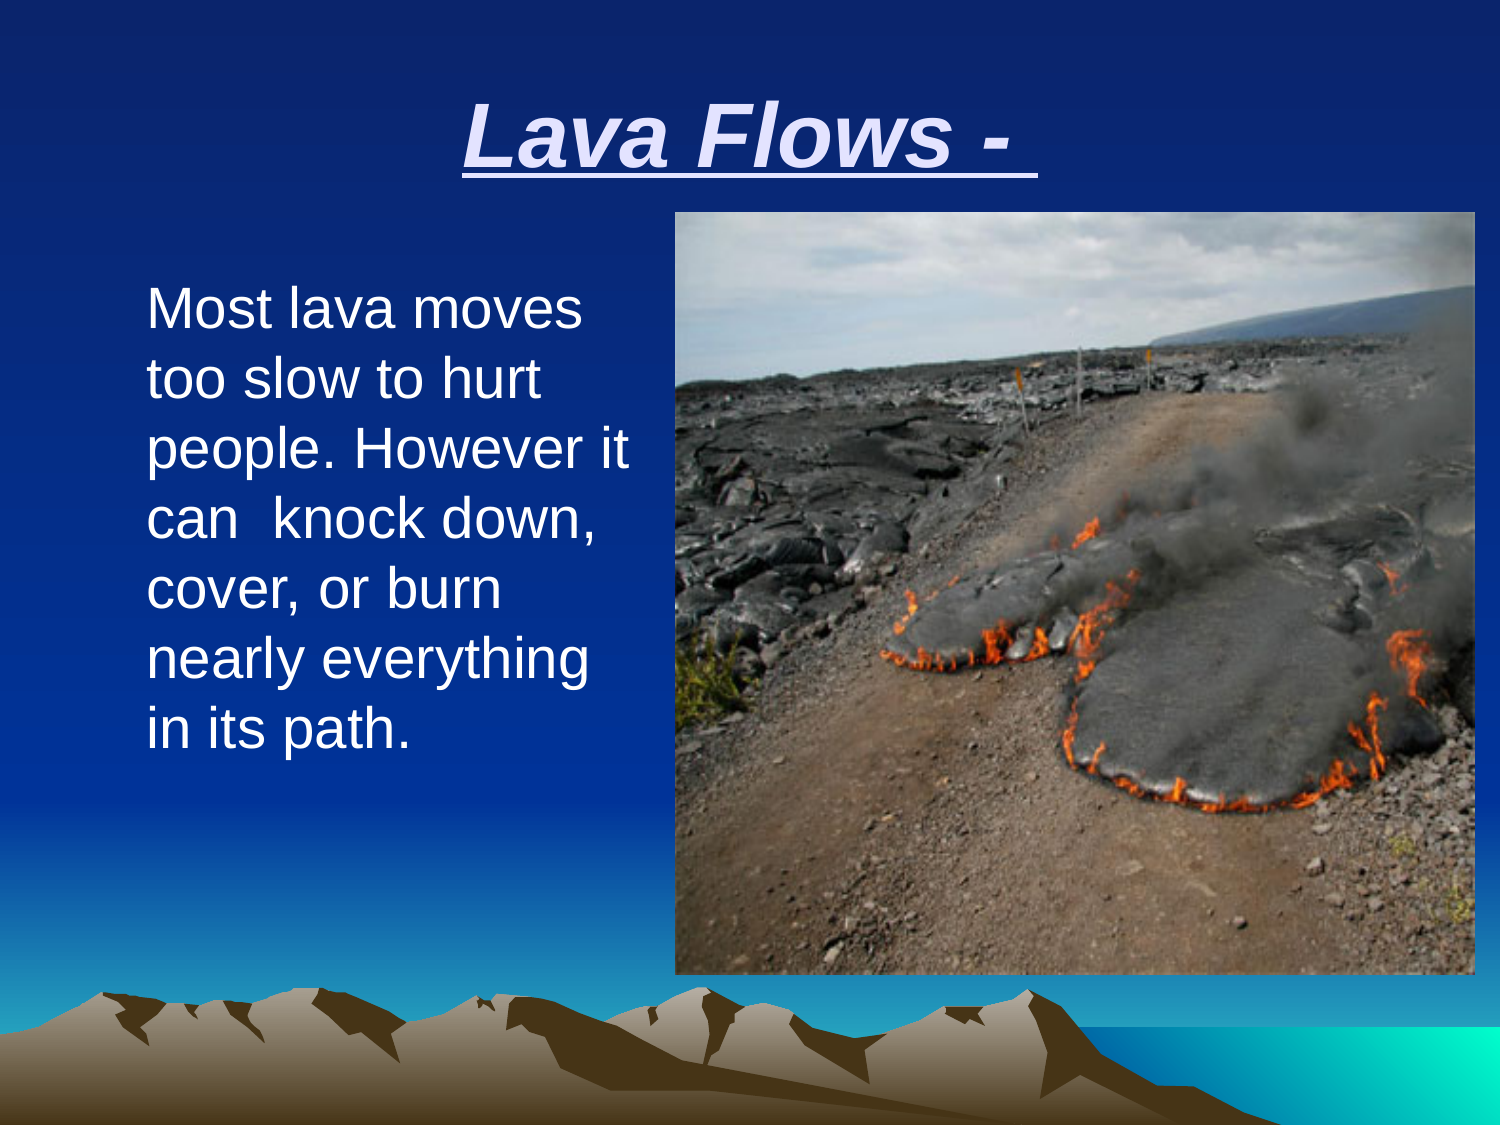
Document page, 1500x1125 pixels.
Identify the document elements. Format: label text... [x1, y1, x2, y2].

title Lava Flows - [75, 37, 1425, 225]
list Most lava moves too slow to hurt people. However it can knock down, cover, or burn nearly everything in its path. [75, 262, 650, 1000]
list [674, 212, 1476, 976]
